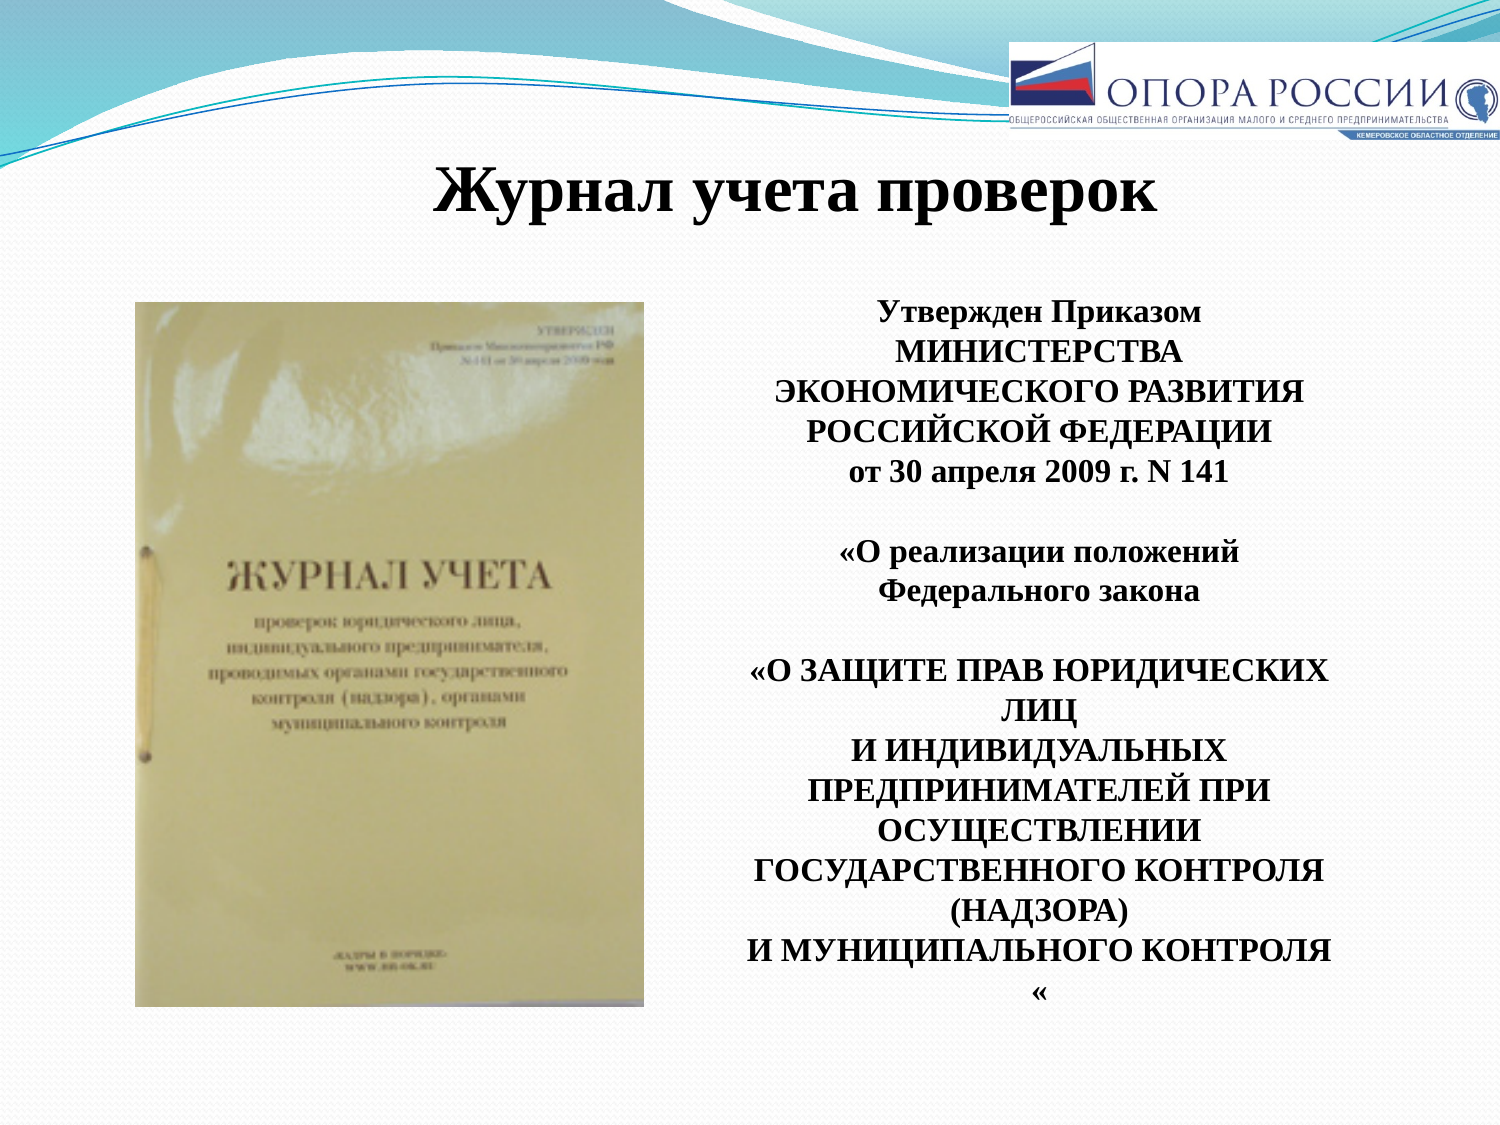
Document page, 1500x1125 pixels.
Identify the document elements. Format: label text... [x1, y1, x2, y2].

picture [1009, 42, 1500, 140]
text_box Утвержден Приказом МИНИСТЕРСТВА ЭКОНОМИЧЕСКОГО РАЗВИТИЯ РОССИЙСКОЙ ФЕДЕРАЦИИ от 30 апреля 2009 г. N 141 «О реализации положений Федерального закона «О ЗАЩИТЕ ПРАВ ЮРИДИЧЕСКИХ ЛИЦ И ИНДИВИДУАЛЬНЫХ ПРЕДПРИНИМАТЕЛЕЙ ПРИ ОСУЩЕСТВЛЕНИИ ГОСУДАРСТВЕННОГО КОНТРОЛЯ (НАДЗОРА) И МУНИЦИПАЛЬНОГО КОНТРОЛЯ « [726, 281, 1353, 1016]
picture [135, 302, 644, 1008]
text_box Журнал учета проверок [419, 137, 1176, 232]
